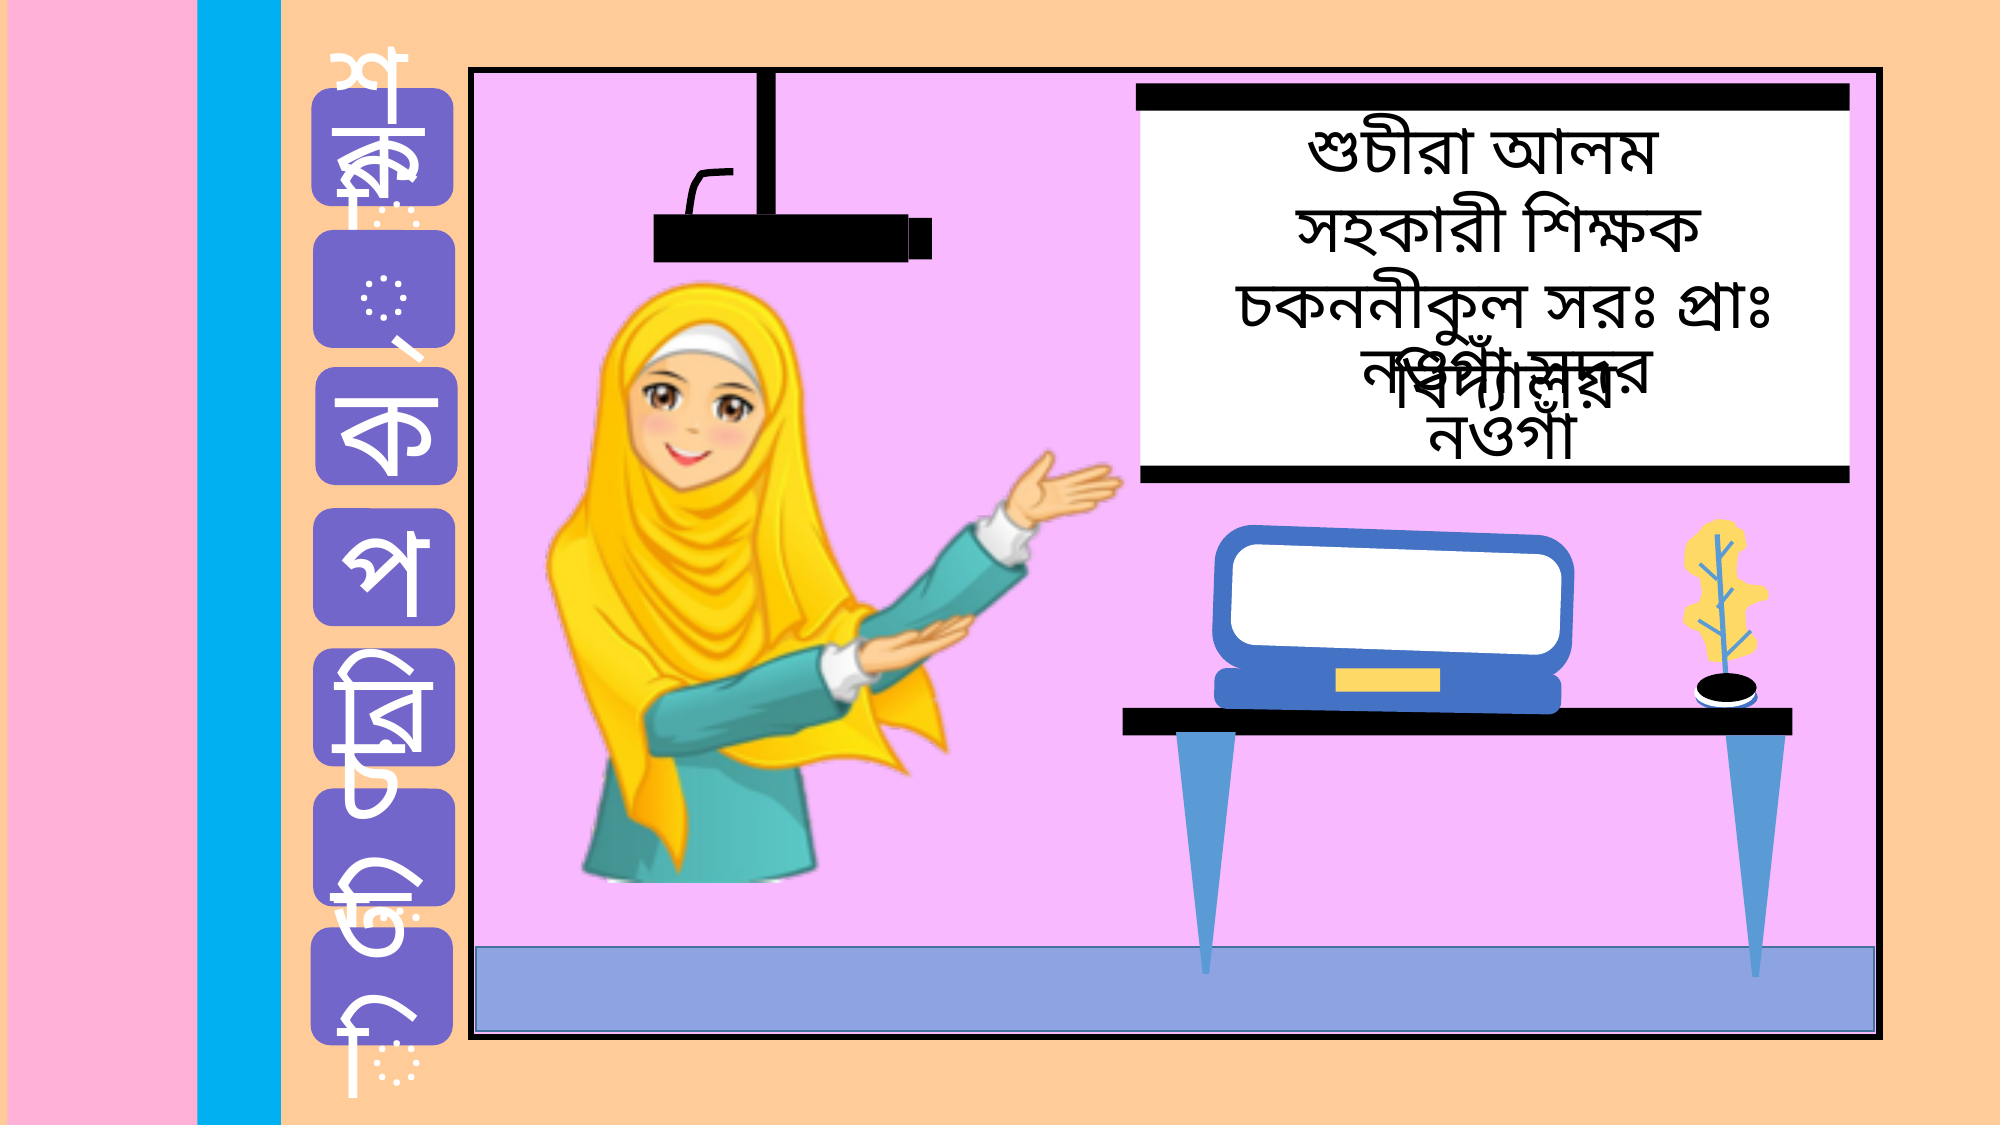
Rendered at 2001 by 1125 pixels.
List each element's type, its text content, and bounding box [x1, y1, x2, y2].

text_box ক্ষ [312, 228, 457, 349]
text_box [1135, 83, 1850, 484]
text_box [6, 0, 196, 1125]
text_box [1131, 707, 1793, 737]
picture [523, 276, 1131, 883]
text_box ক [314, 365, 459, 487]
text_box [1682, 519, 1769, 711]
text_box [1211, 523, 1576, 681]
text_box রি [312, 647, 457, 768]
text_box [1229, 543, 1563, 656]
text_box [1174, 731, 1237, 975]
text_box চি [312, 787, 457, 908]
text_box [653, 70, 932, 263]
text_box [470, 69, 1880, 1038]
text_box [1334, 667, 1441, 693]
text_box [475, 946, 1875, 1032]
text_box তি [309, 926, 454, 1047]
text_box [1213, 667, 1563, 716]
text_box প [312, 507, 457, 628]
text_box শি [310, 87, 455, 208]
text_box [1724, 734, 1787, 979]
text_box [196, 0, 282, 1125]
